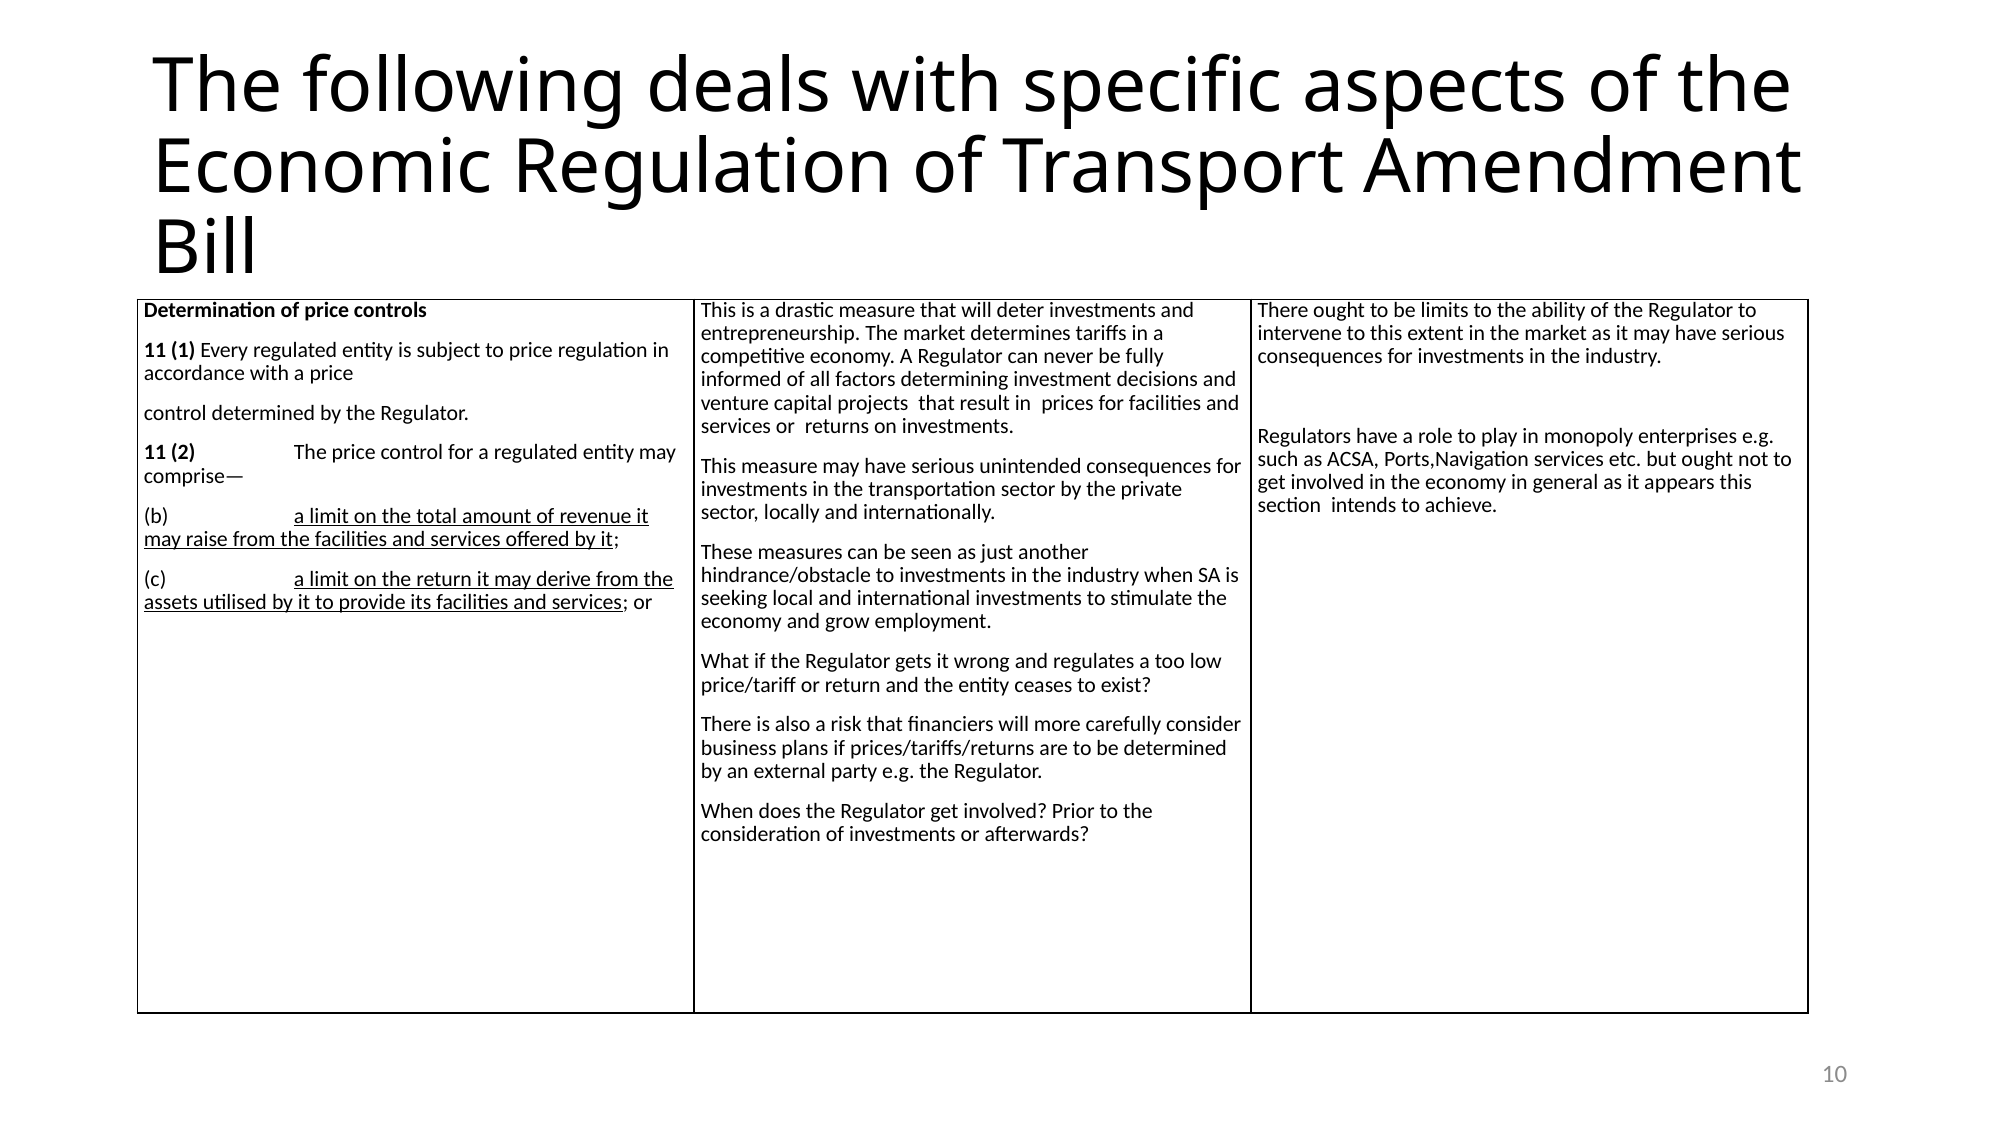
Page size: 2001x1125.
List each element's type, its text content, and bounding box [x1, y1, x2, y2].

table_header Determination of price controls 11 (1) Every regulated entity is subject to price regulation in accordance with a price control determined by the Regulator. 11 (2) The price control for a regulated entity may comprise— (b) a limit on the total amount of revenue it may raise from the facilities and services offered by it; (c) a limit on the return it may derive from the assets utilised by it to provide its facilities and services; or [138, 300, 693, 1012]
slide_number 10 [1412, 1042, 1863, 1103]
title The following deals with specific aspects of the Economic Regulation of Transport Amendment Bill [137, 59, 1863, 278]
table_header This is a drastic measure that will deter investments and entrepreneurship. The market determines tariffs in a competitive economy. A Regulator can never be fully informed of all factors determining investment decisions and venture capital projects that result in prices for facilities and services or returns on investments. This measure may have serious unintended consequences for investments in the transportation sector by the private sector, locally and internationally. These measures can be seen as just another hindrance/obstacle to investments in the industry when SA is seeking local and international investments to stimulate the economy and grow employment. What if the Regulator gets it wrong and regulates a too low price/tariff or return and the entity ceases to exist? There is also a risk that financiers will more carefully consider business plans if prices/tariffs/returns are to be determined by an external party e.g. the Regulator. When does the Regulator get involved? Prior to the consideration of investments or afterwards? [695, 300, 1250, 1012]
table_header There ought to be limits to the ability of the Regulator to intervene to this extent in the market as it may have serious consequences for investments in the industry. Regulators have a role to play in monopoly enterprises e.g. such as ACSA, Ports,Navigation services etc. but ought not to get involved in the economy in general as it appears this section intends to achieve. [1252, 300, 1807, 1012]
